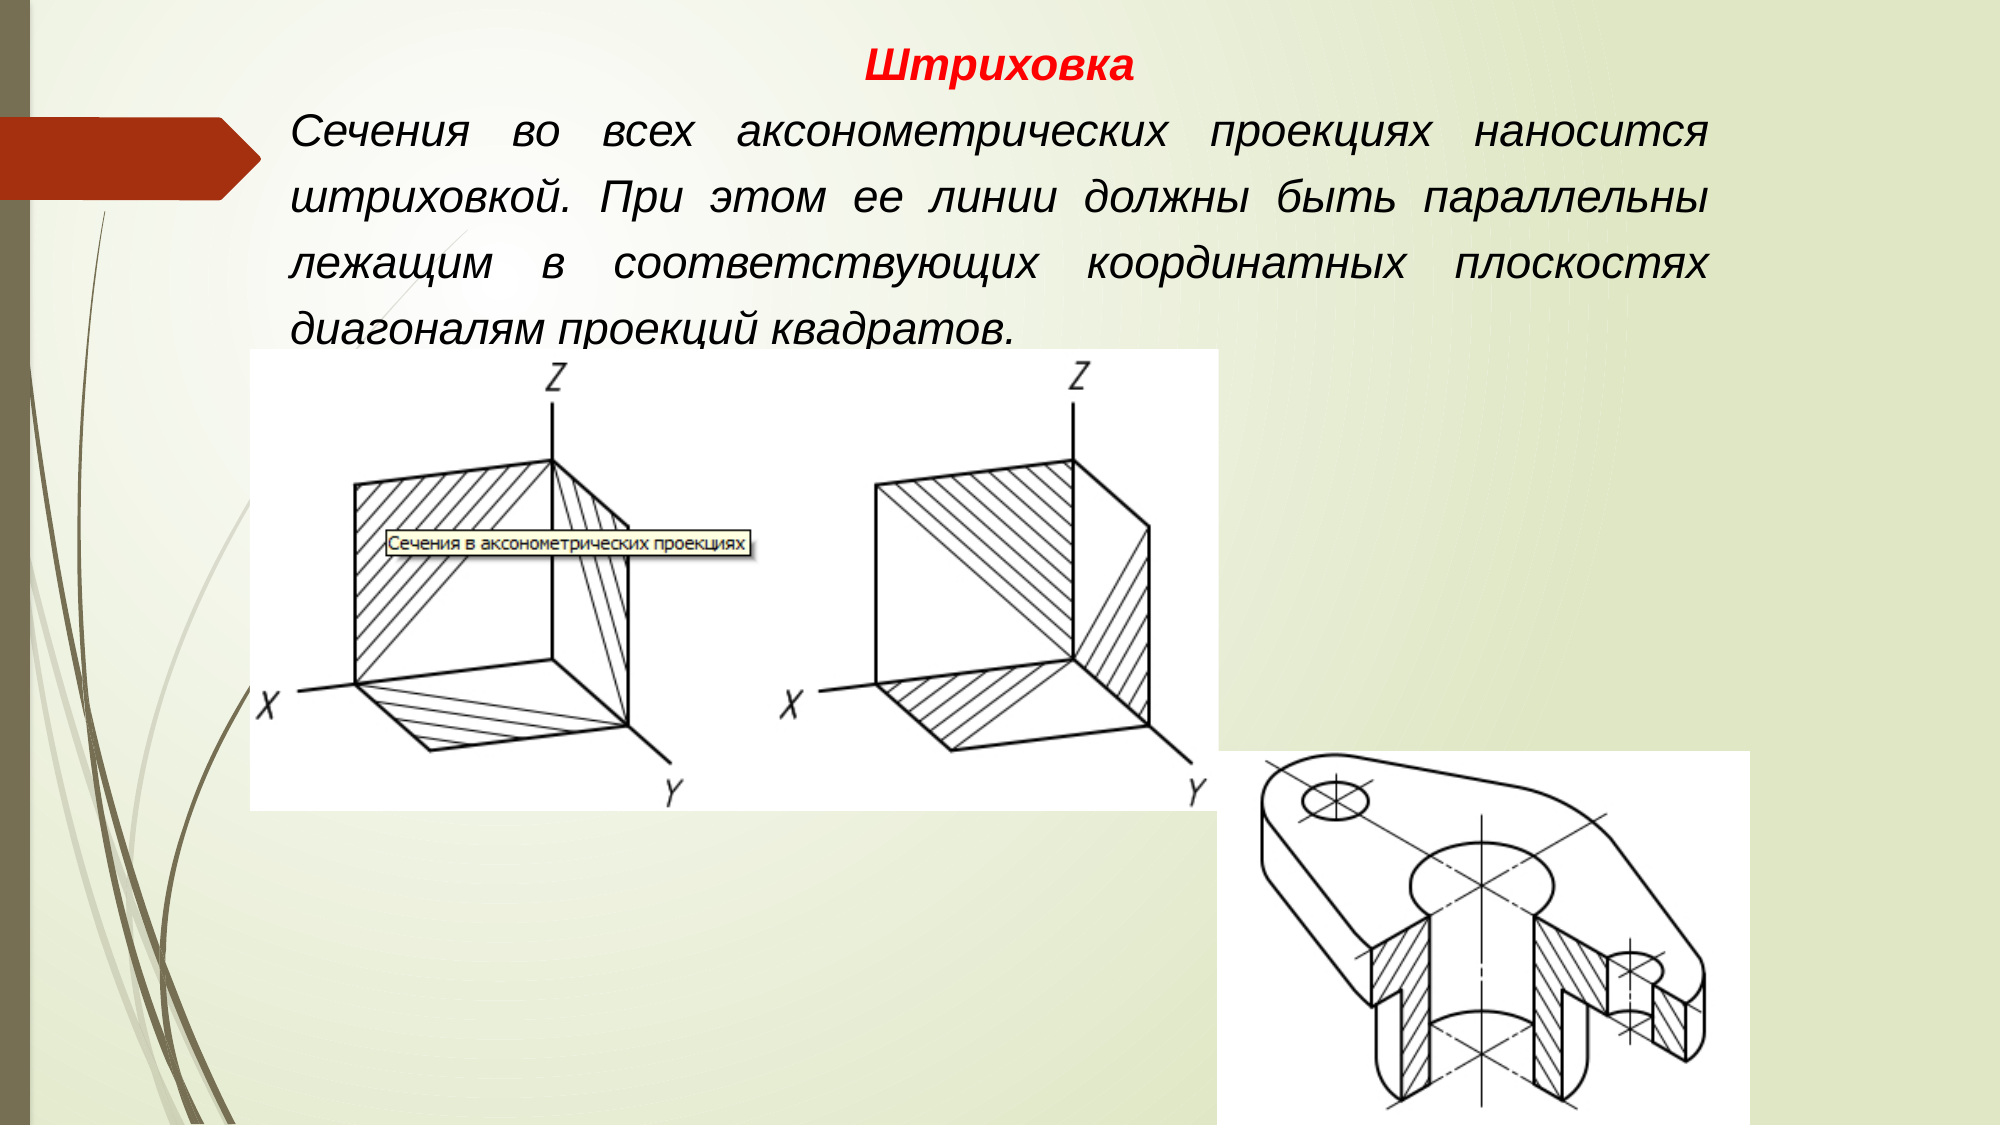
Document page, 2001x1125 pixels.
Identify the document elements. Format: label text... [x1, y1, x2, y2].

text_box Штриховка Сечения во всех аксонометрических проекциях наносится штриховкой. При этом ее линии должны быть параллельны лежащим в соответствующих координатных плоскостях диагоналям проекций квадратов. [275, 4, 1725, 374]
picture [249, 349, 1751, 1125]
